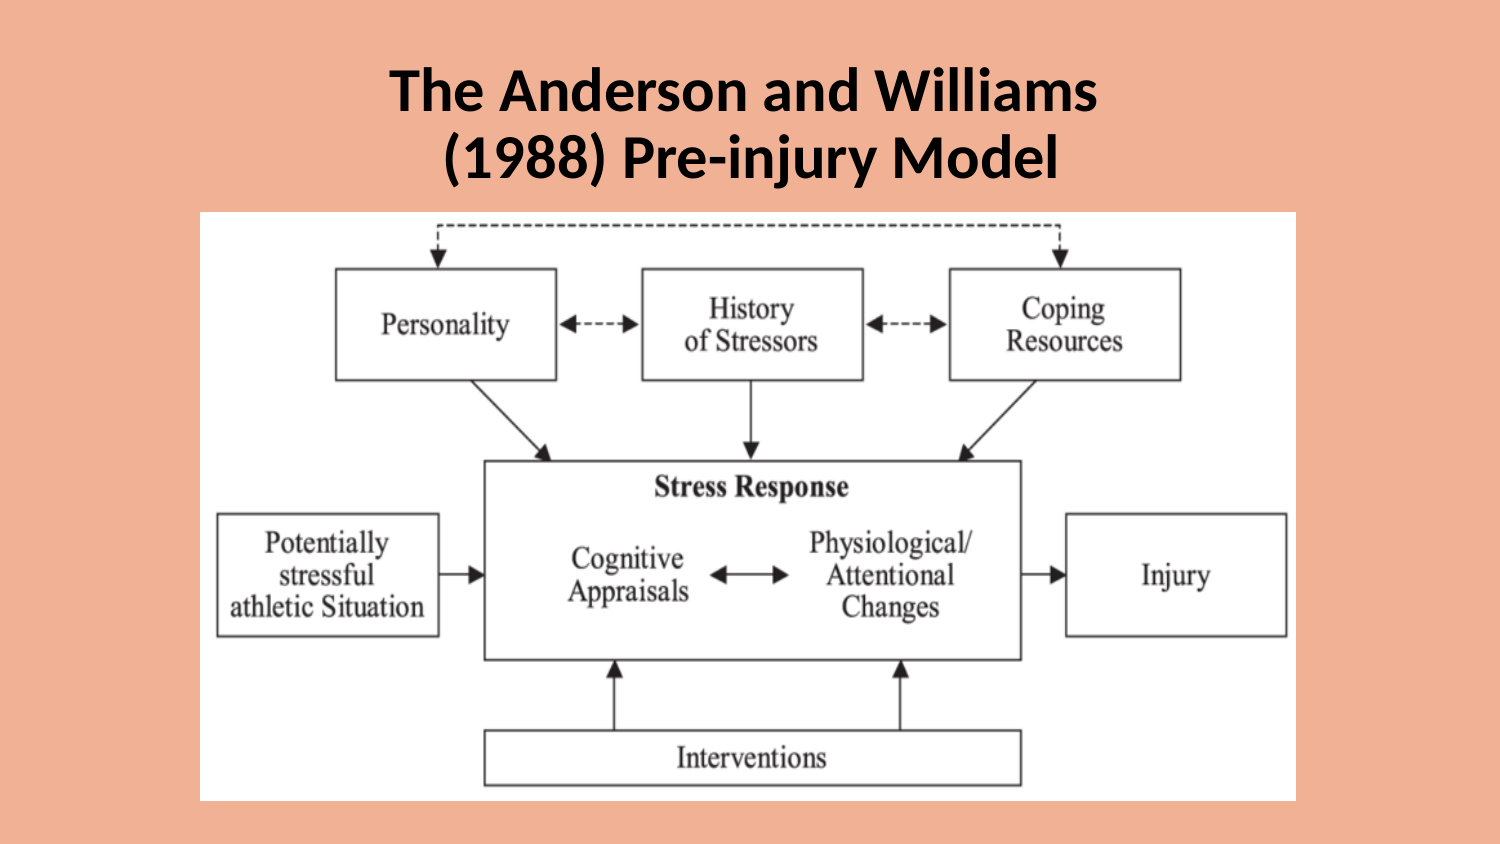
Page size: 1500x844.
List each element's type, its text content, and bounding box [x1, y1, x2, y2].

list The Anderson and Williams (1988) Pre-injury Model [21, 15, 1483, 831]
picture [200, 212, 1296, 801]
